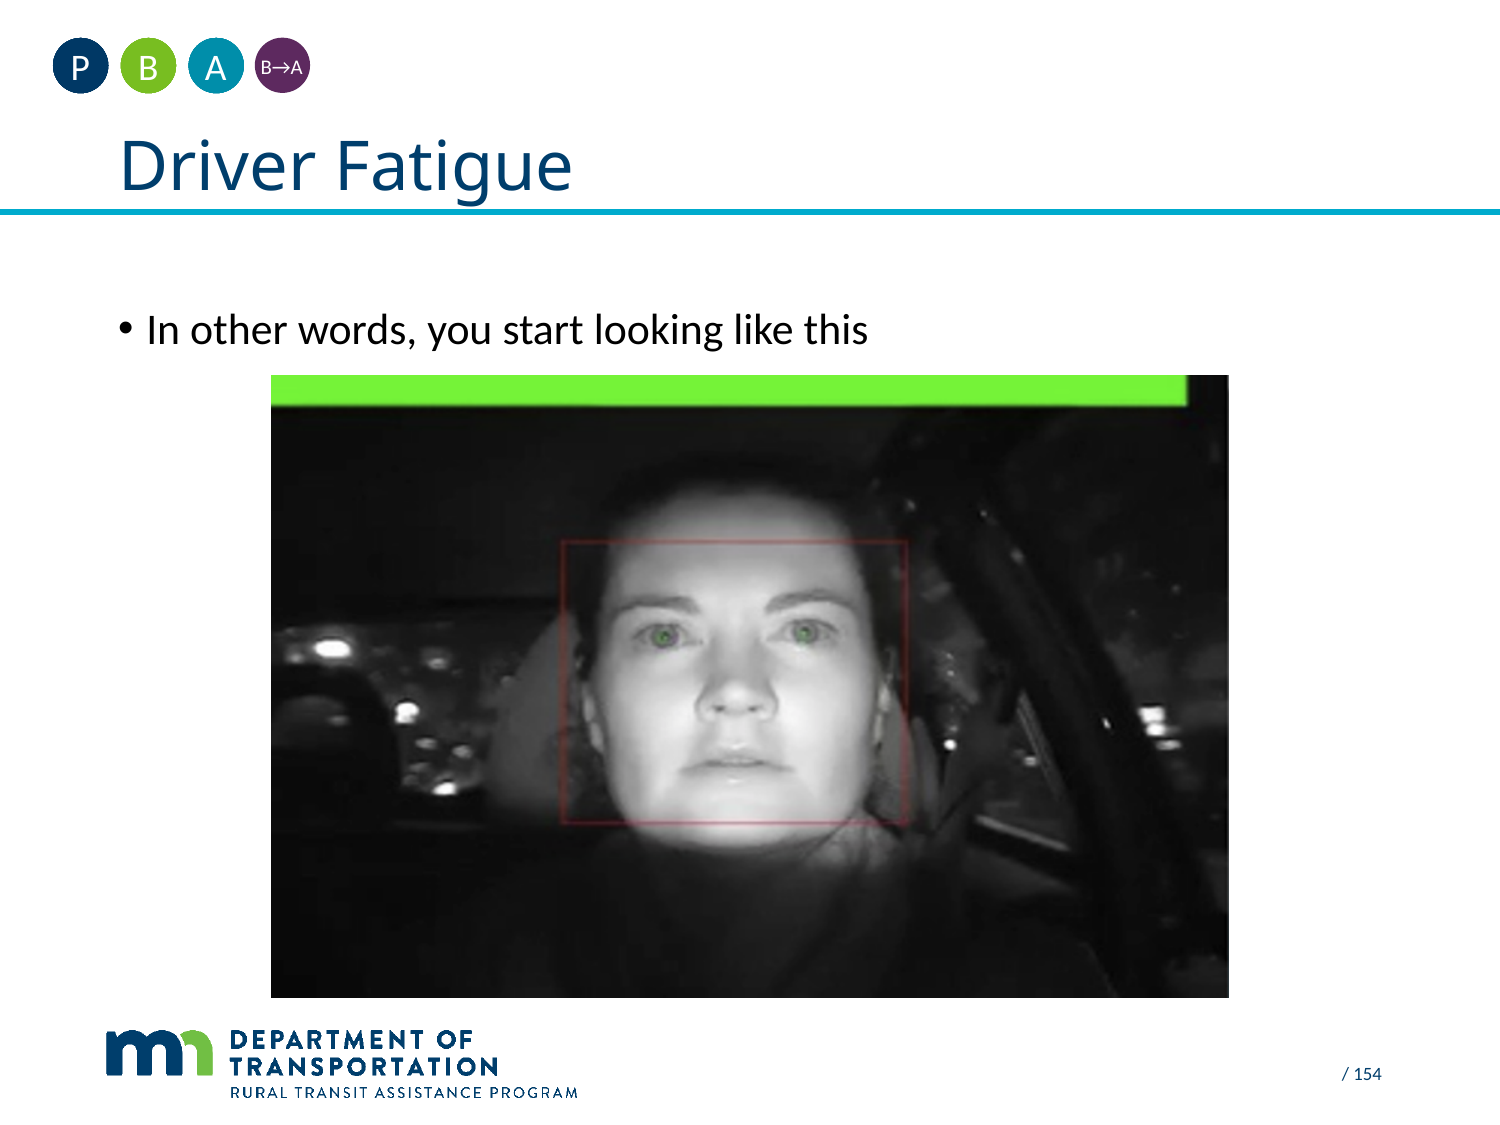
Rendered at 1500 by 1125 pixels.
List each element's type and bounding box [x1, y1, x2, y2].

list [103, 299, 1397, 1014]
slide_number [1059, 1042, 1397, 1103]
text_box [245, 37, 329, 93]
text_box [188, 35, 244, 96]
title [103, 59, 1397, 278]
text_box [52, 35, 109, 96]
text_box [120, 35, 177, 96]
picture [75, 1005, 607, 1122]
picture [271, 375, 1229, 998]
